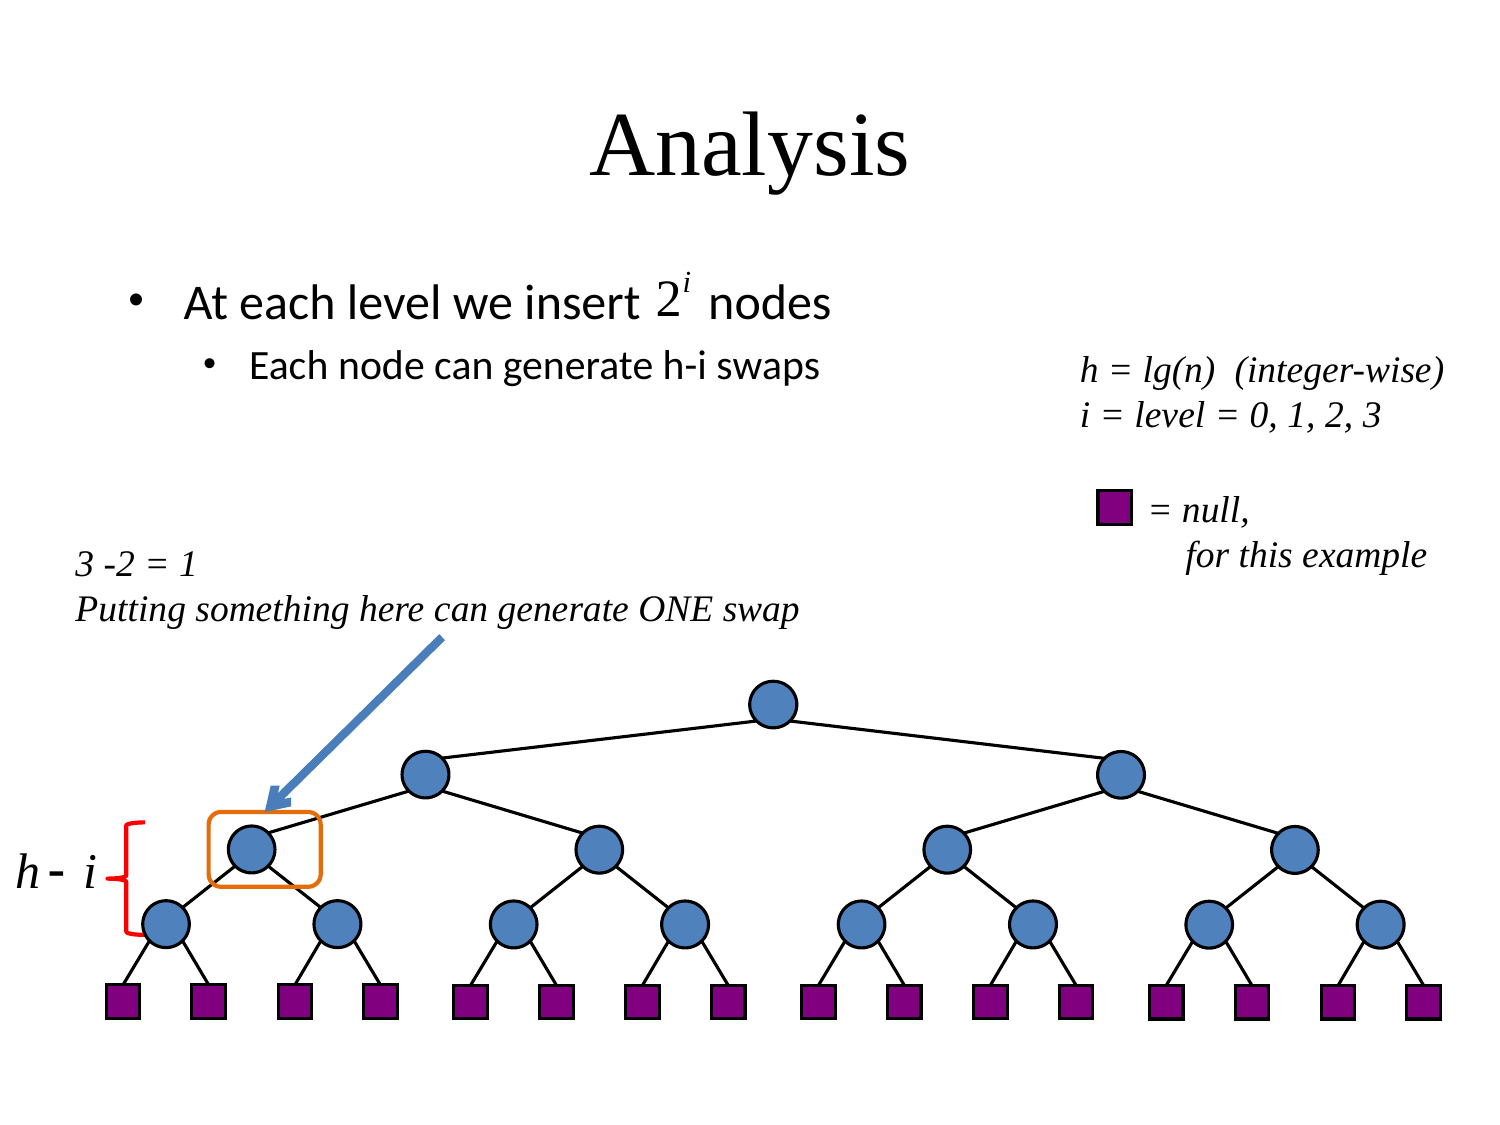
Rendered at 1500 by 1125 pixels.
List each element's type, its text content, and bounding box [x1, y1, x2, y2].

text_box At each level we insert nodes Each node can generate h-i swaps [112, 262, 1425, 679]
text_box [1097, 477, 1444, 585]
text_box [7, 842, 100, 901]
title Analysis [75, 45, 1425, 233]
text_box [264, 636, 443, 813]
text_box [105, 680, 1441, 1020]
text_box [647, 259, 701, 326]
text_box h = lg(n) (integer-wise) i = level = 0, 1, 2, 3 [1065, 337, 1460, 443]
text_box 3 -2 = 1 Putting something here can generate ONE swap [60, 531, 816, 636]
